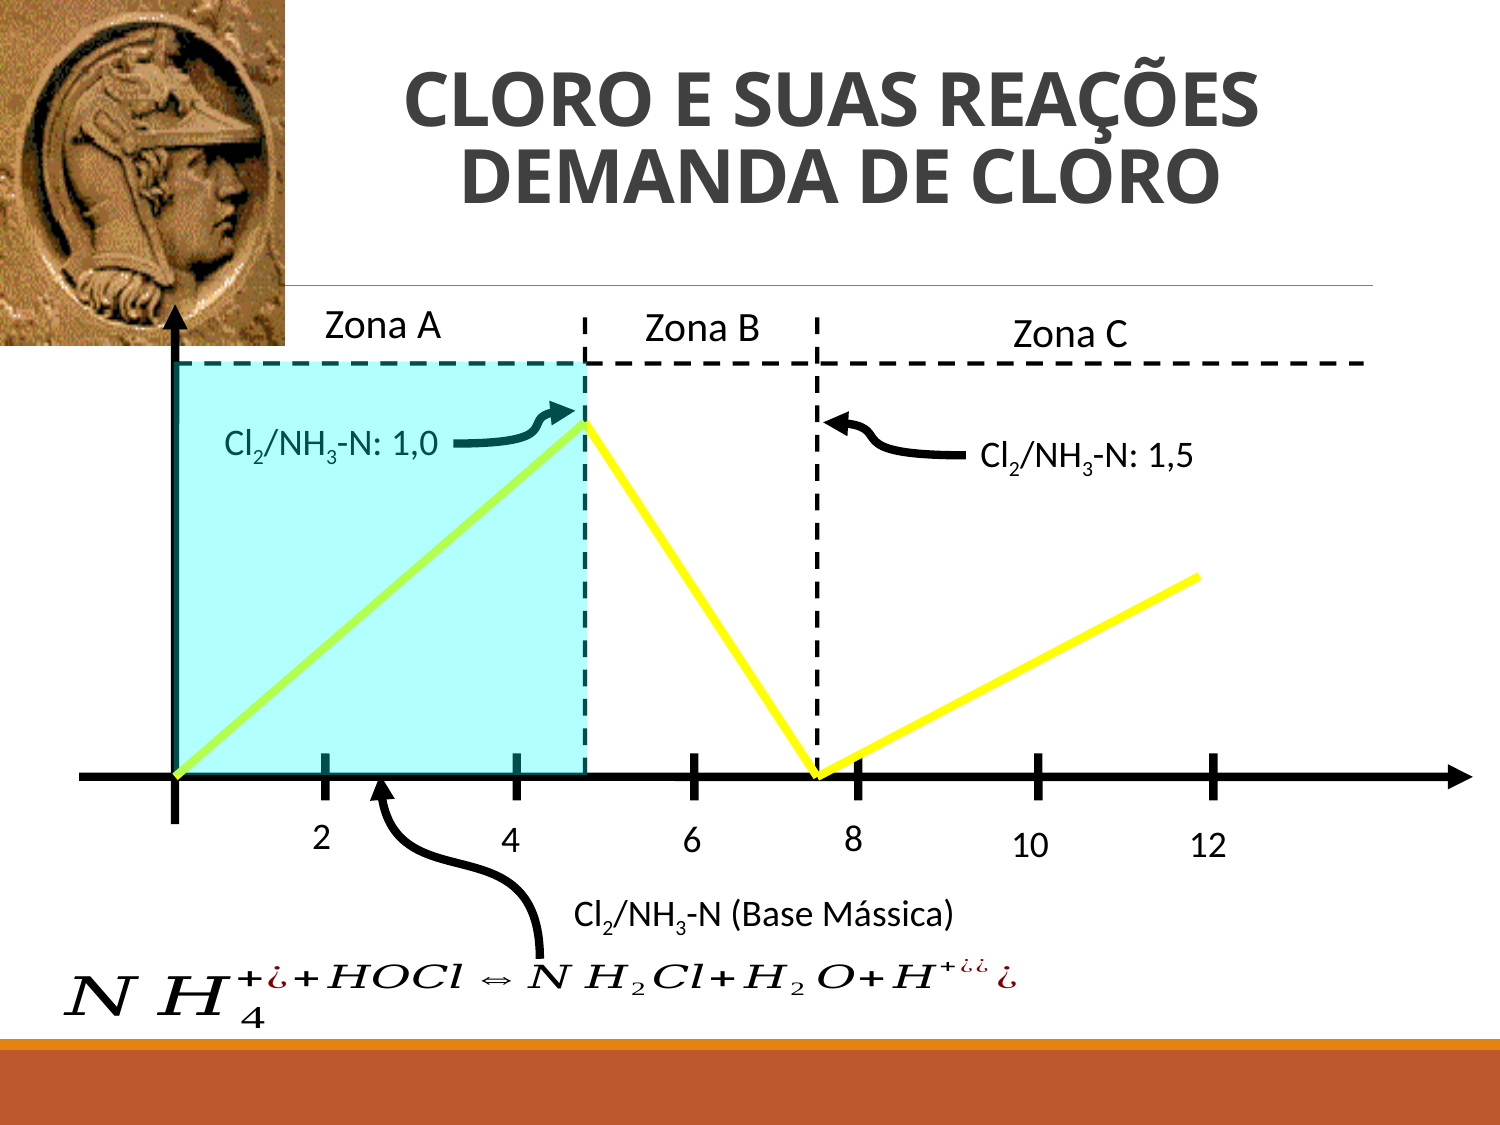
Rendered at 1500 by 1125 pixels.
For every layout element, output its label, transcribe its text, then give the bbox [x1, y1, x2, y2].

title CLORO E SUAS REAÇÕES DEMANDA DE CLORO [297, 41, 1395, 227]
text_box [465, 410, 576, 442]
text_box 12 [1174, 812, 1242, 872]
text_box Zona B [630, 292, 776, 358]
text_box Zona A [310, 289, 457, 354]
picture [0, 0, 288, 351]
text_box Zona C [998, 297, 1143, 363]
text_box Cl2/NH3-N (Base Mássica) [561, 881, 971, 948]
text_box 8 [829, 806, 879, 867]
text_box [367, 786, 553, 948]
text_box [1214, 770, 1473, 784]
text_box 6 [667, 807, 717, 868]
text_box [173, 361, 588, 775]
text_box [822, 421, 954, 454]
text_box Cl2/NH3-N: 1,5 [965, 422, 1210, 489]
text_box 10 [996, 812, 1065, 872]
text_box 2 [297, 804, 347, 865]
